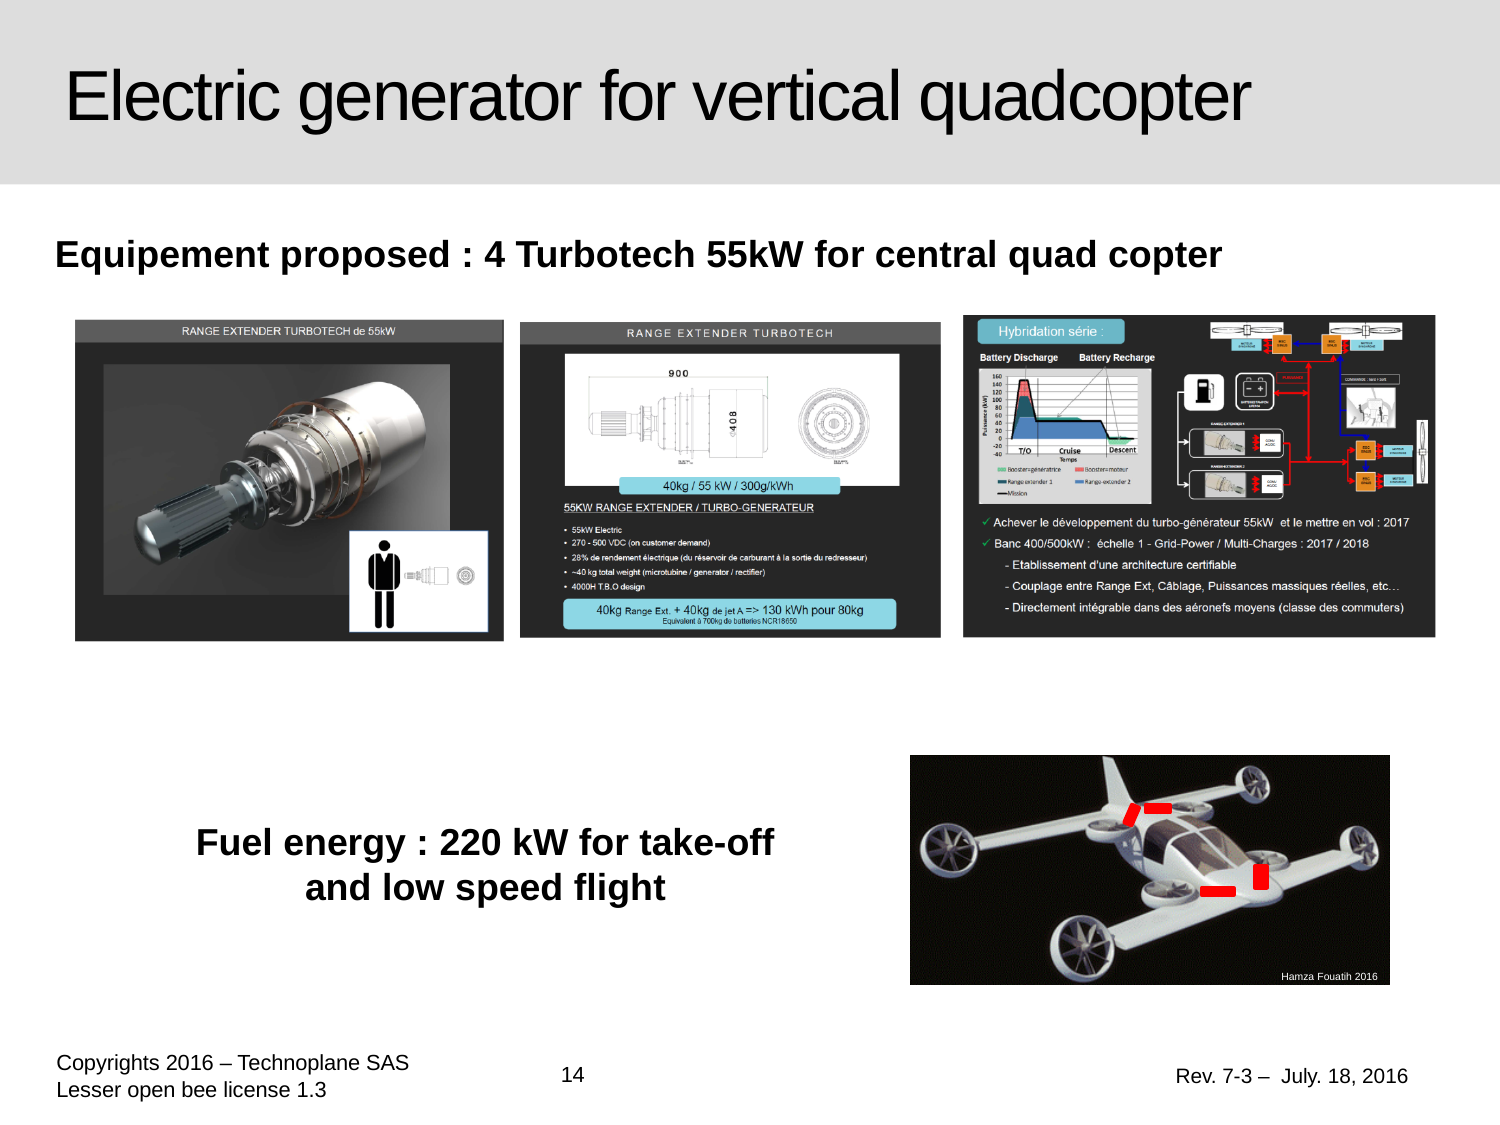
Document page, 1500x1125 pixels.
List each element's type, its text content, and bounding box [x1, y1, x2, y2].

text_box Equipement proposed : 4 Turbotech 55kW for central quad copter [40, 222, 1239, 282]
title Electric generator for vertical quadcopter [49, 10, 1400, 174]
text_box Fuel energy : 220 kW for take-off and low speed flight [167, 810, 804, 916]
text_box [910, 754, 1394, 991]
picture [67, 314, 947, 644]
picture [962, 314, 1439, 640]
